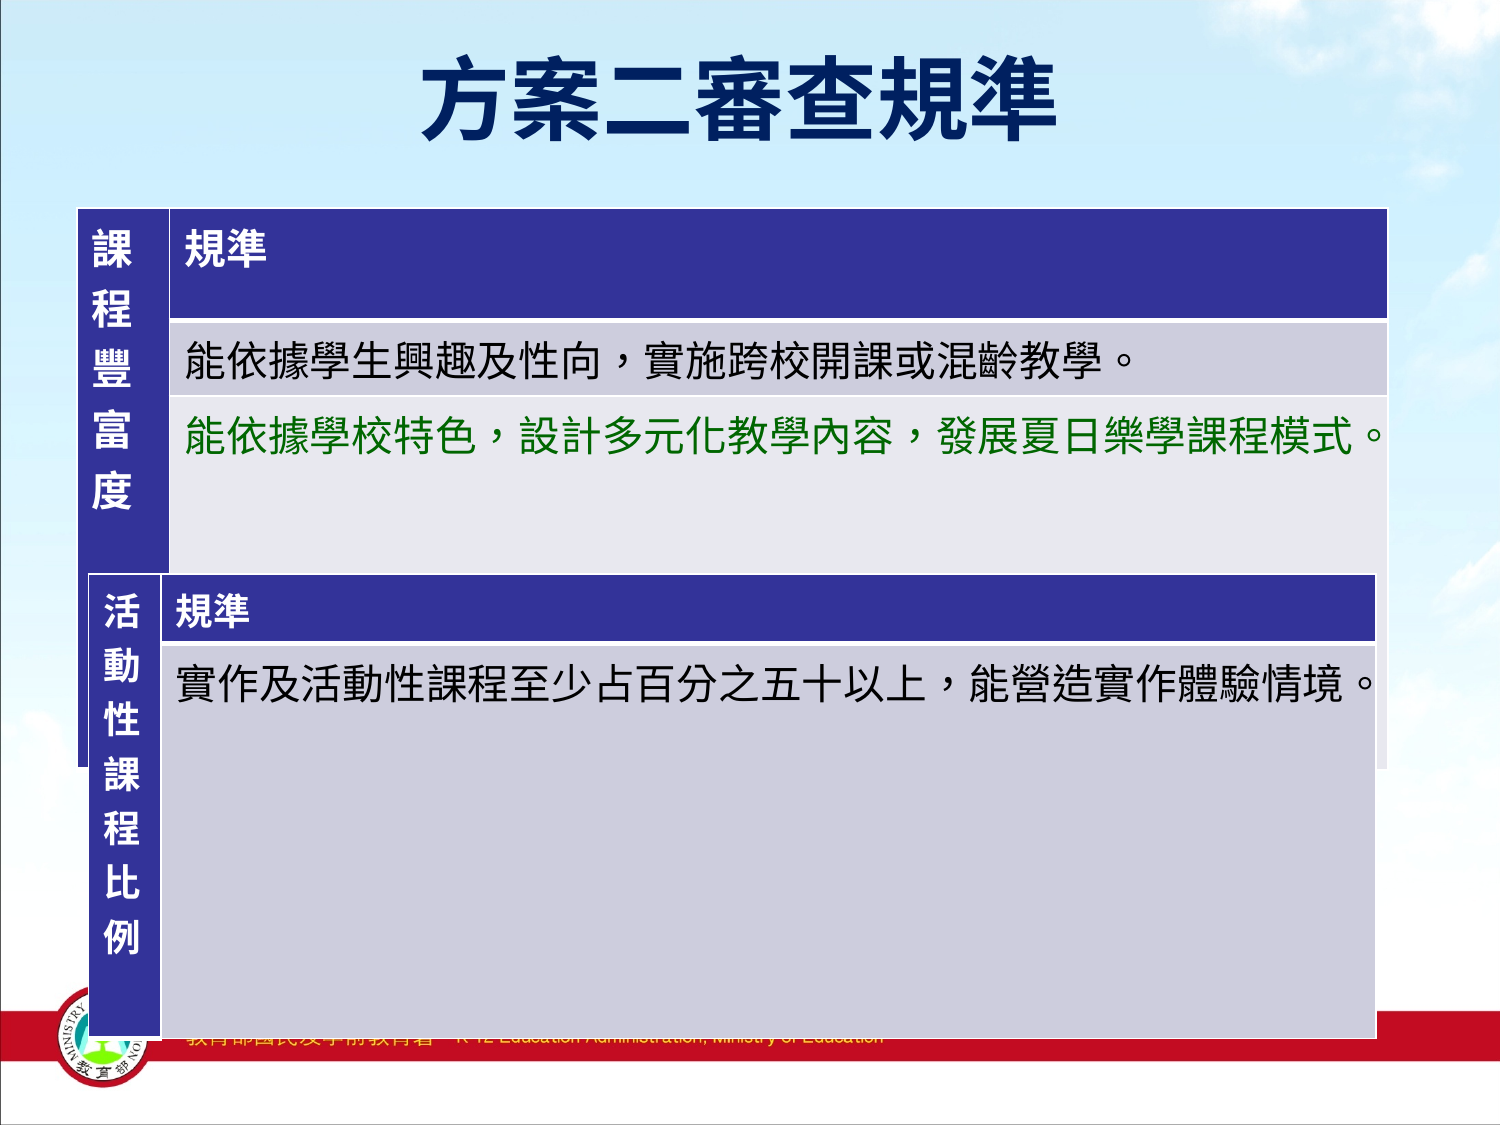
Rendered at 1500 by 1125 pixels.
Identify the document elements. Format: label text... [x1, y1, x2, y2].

table_header 活動性課程比例 [89, 575, 160, 1036]
title 方案二審查規準 [64, 2, 1416, 191]
table_header 規準 [170, 209, 1387, 318]
table_header 規準 [162, 575, 1375, 641]
table_cell 能依據學校特色，設計多元化教學內容，發展夏日樂學課程模式。 [170, 397, 1387, 769]
picture [0, 0, 1500, 1125]
table_cell 能依據學生興趣及性向，實施跨校開課或混齡教學。 [170, 323, 1387, 395]
table_header 課程豐富度 [78, 209, 169, 767]
table_cell 實作及活動性課程至少占百分之五十以上，能營造實作體驗情境。 [162, 646, 1375, 1038]
